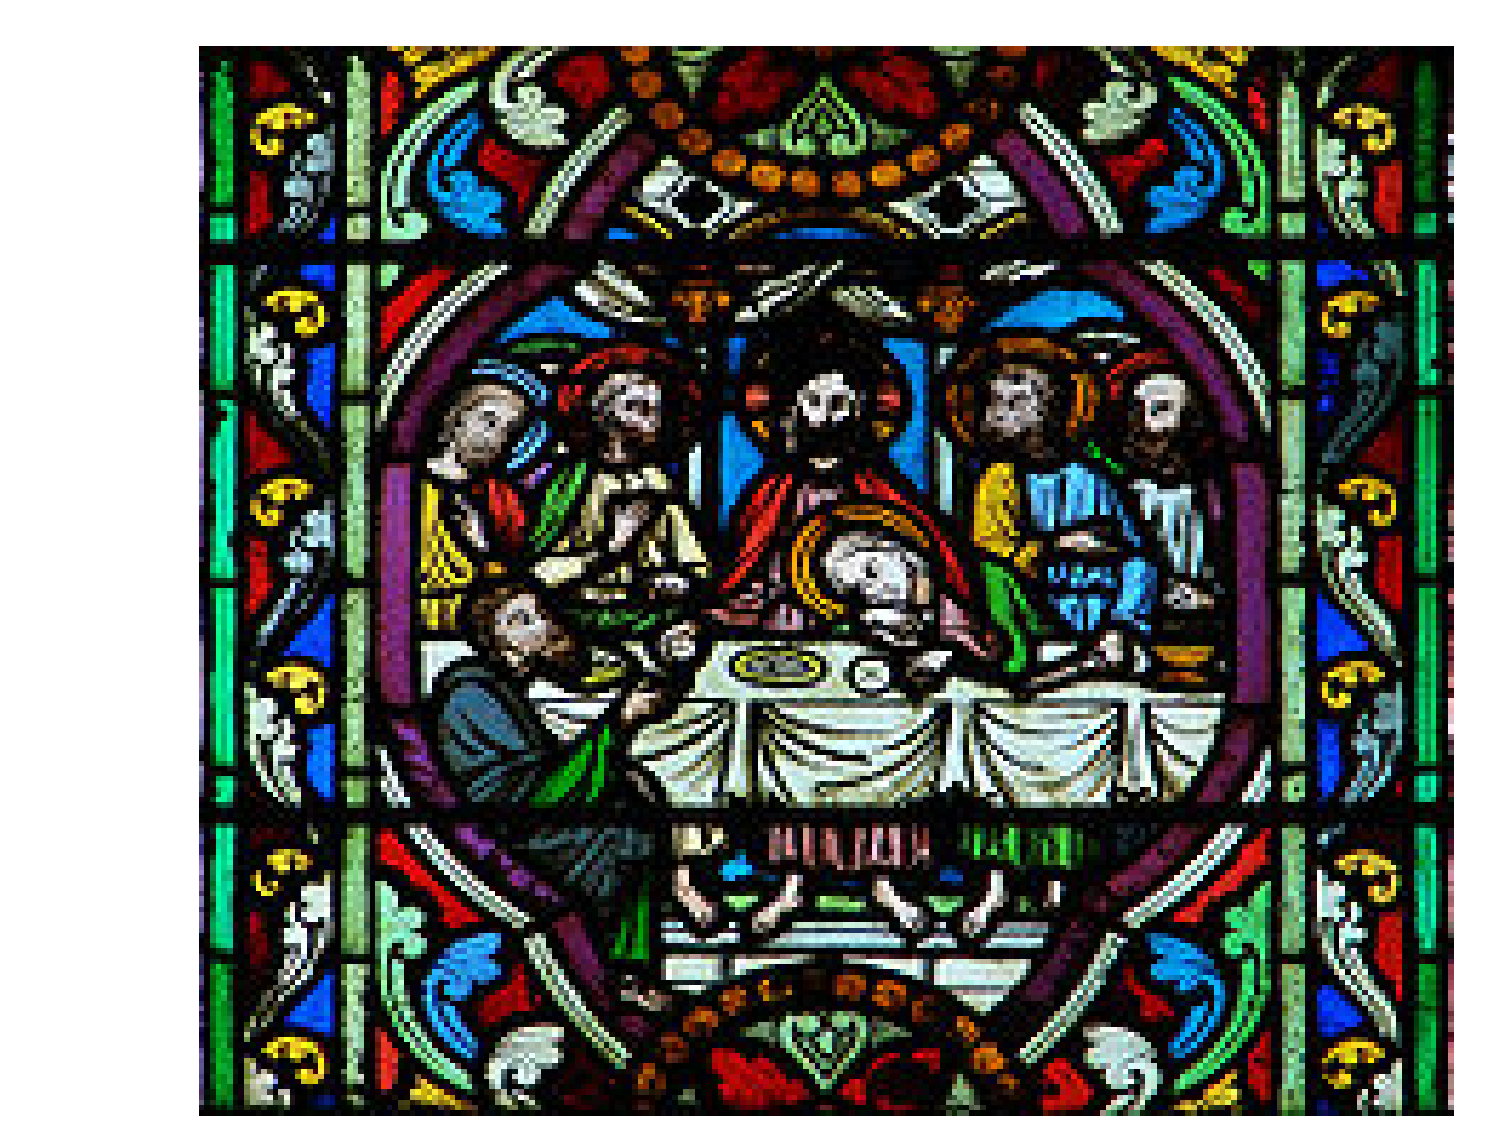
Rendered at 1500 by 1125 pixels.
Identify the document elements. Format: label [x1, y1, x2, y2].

picture [198, 46, 1454, 1117]
